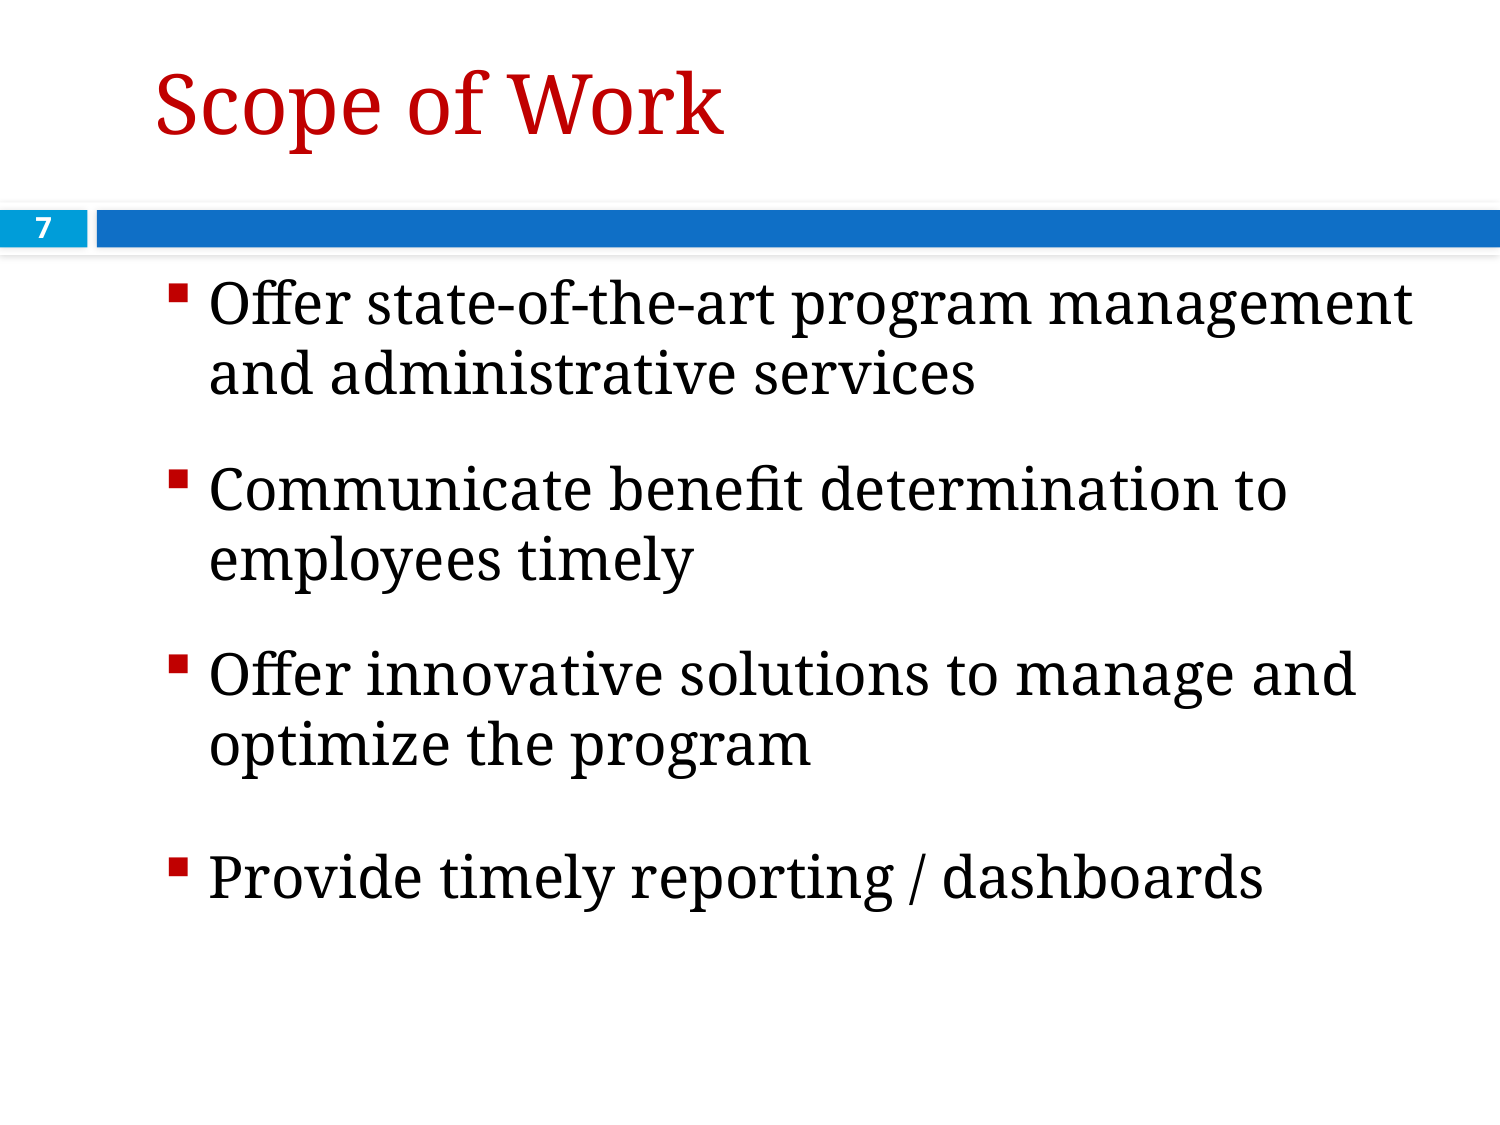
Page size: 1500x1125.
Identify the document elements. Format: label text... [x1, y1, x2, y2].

list Offer state-of-the-art program management and administrative services Communicate benefit determination to employees timely Offer innovative solutions to manage and optimize the program Provide timely reporting / dashboards [88, 259, 1443, 1039]
title Scope of Work [31, 60, 1500, 143]
slide_number 7 [0, 208, 88, 249]
